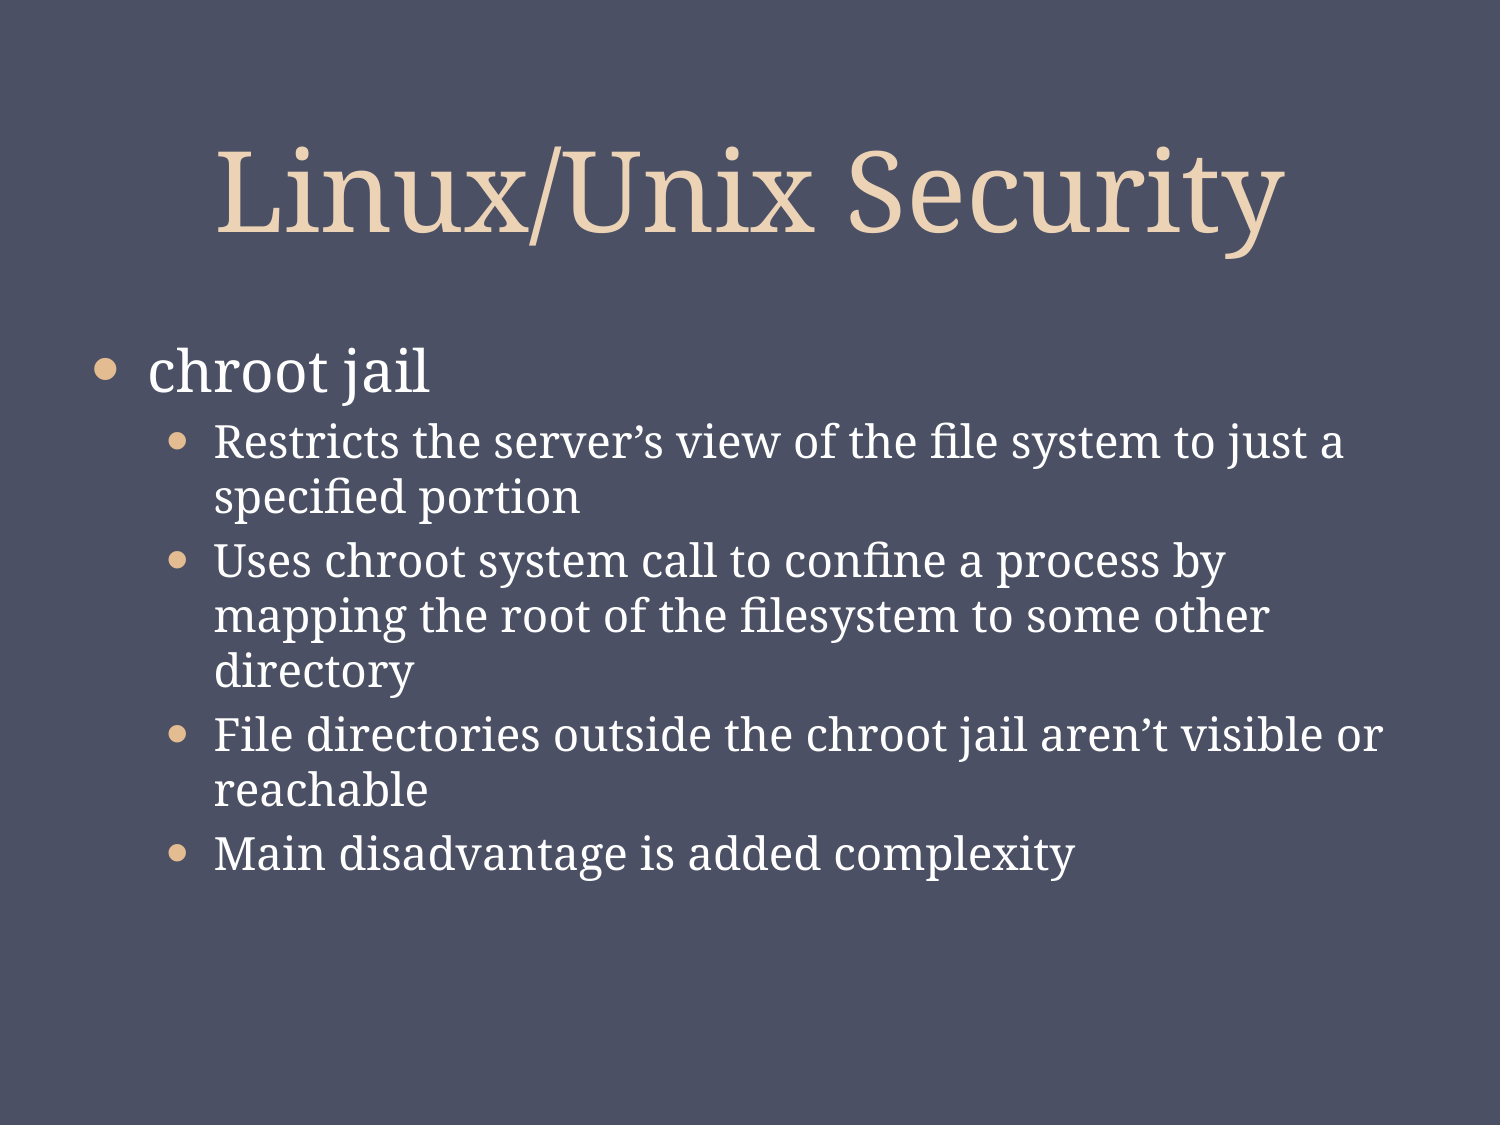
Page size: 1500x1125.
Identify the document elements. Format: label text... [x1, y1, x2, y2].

title Linux/Unix Security [75, 0, 1425, 263]
list chroot jail Restricts the server’s view of the file system to just a specified portion Uses chroot system call to confine a process by mapping the root of the filesystem to some other directory File directories outside the chroot jail aren’t visible or reachable Main disadvantage is added complexity [76, 326, 1427, 1041]
